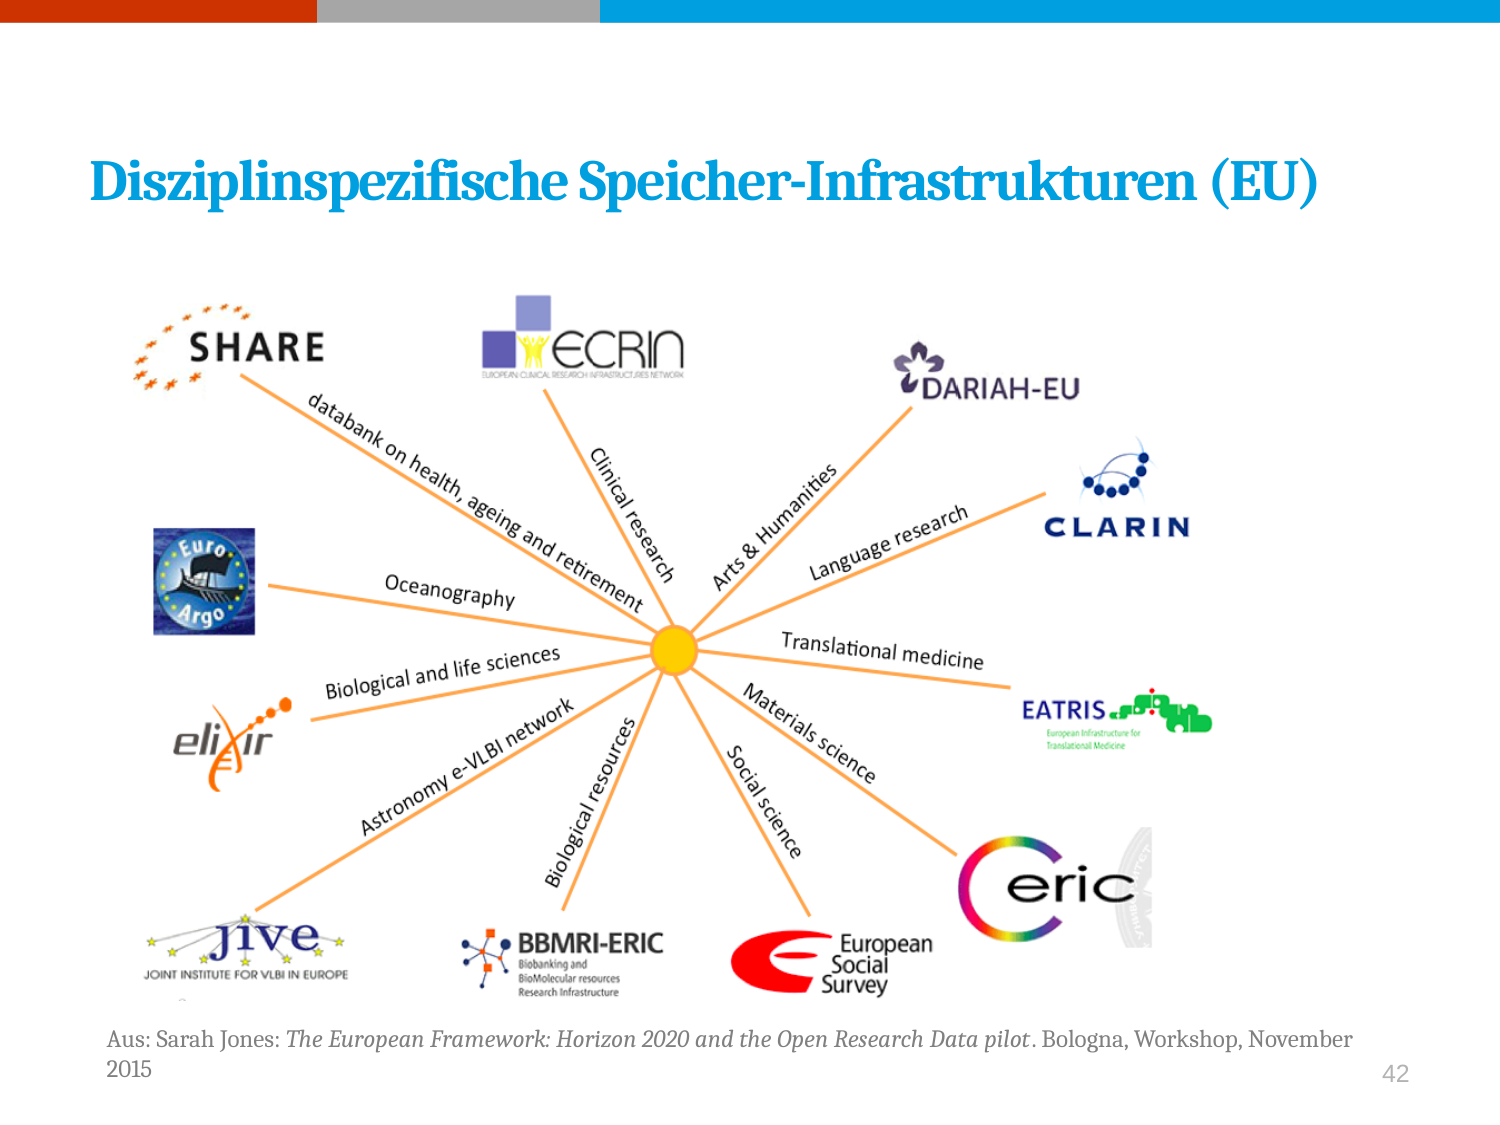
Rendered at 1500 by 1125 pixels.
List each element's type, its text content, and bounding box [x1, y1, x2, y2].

text_box Aus: Sarah Jones: The European Framework: Horizon 2020 and the Open Research Data pilot. Bologna, Workshop, November 2015 [93, 1016, 1393, 1090]
picture [118, 260, 1233, 1001]
slide_number 42 [1074, 1042, 1425, 1103]
text_box Disziplinspezifische Speicher-Infrastrukturen (EU) [74, 64, 1425, 228]
